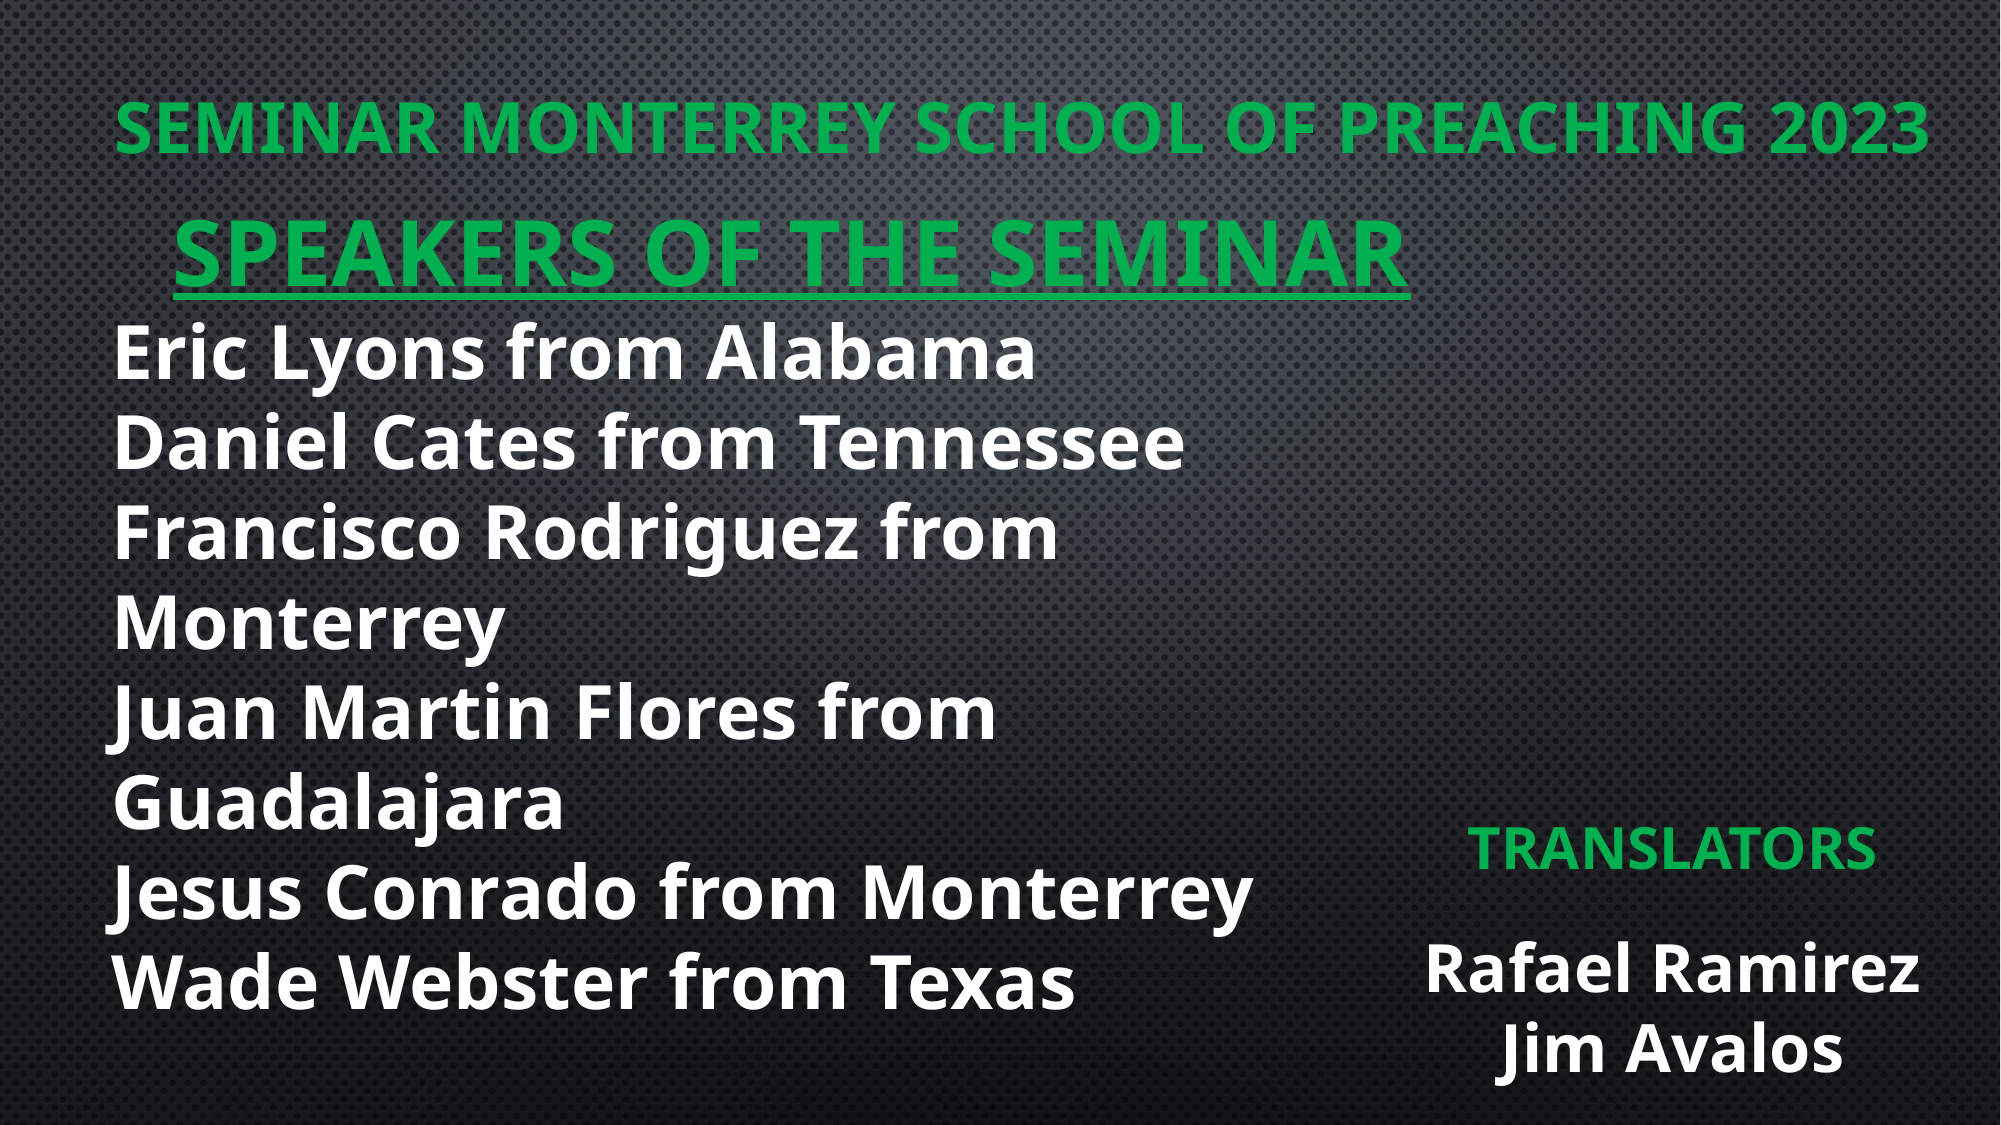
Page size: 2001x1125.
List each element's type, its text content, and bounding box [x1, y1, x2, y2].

text_box SPEAKERS OF THE SEMINAR Eric Lyons from Alabama Daniel Cates from Tennessee Francisco Rodriguez from Monterrey Juan Martin Flores from Guadalajara Jesus Conrado from Monterrey Wade Webster from Texas [96, 187, 1487, 1123]
text_box TRANSLATORS Rafael Ramirez Jim Avalos [1395, 803, 1950, 1094]
title SEMINAR MONTERREY SCHOOL OF PREACHING 2023 [96, 33, 1950, 218]
